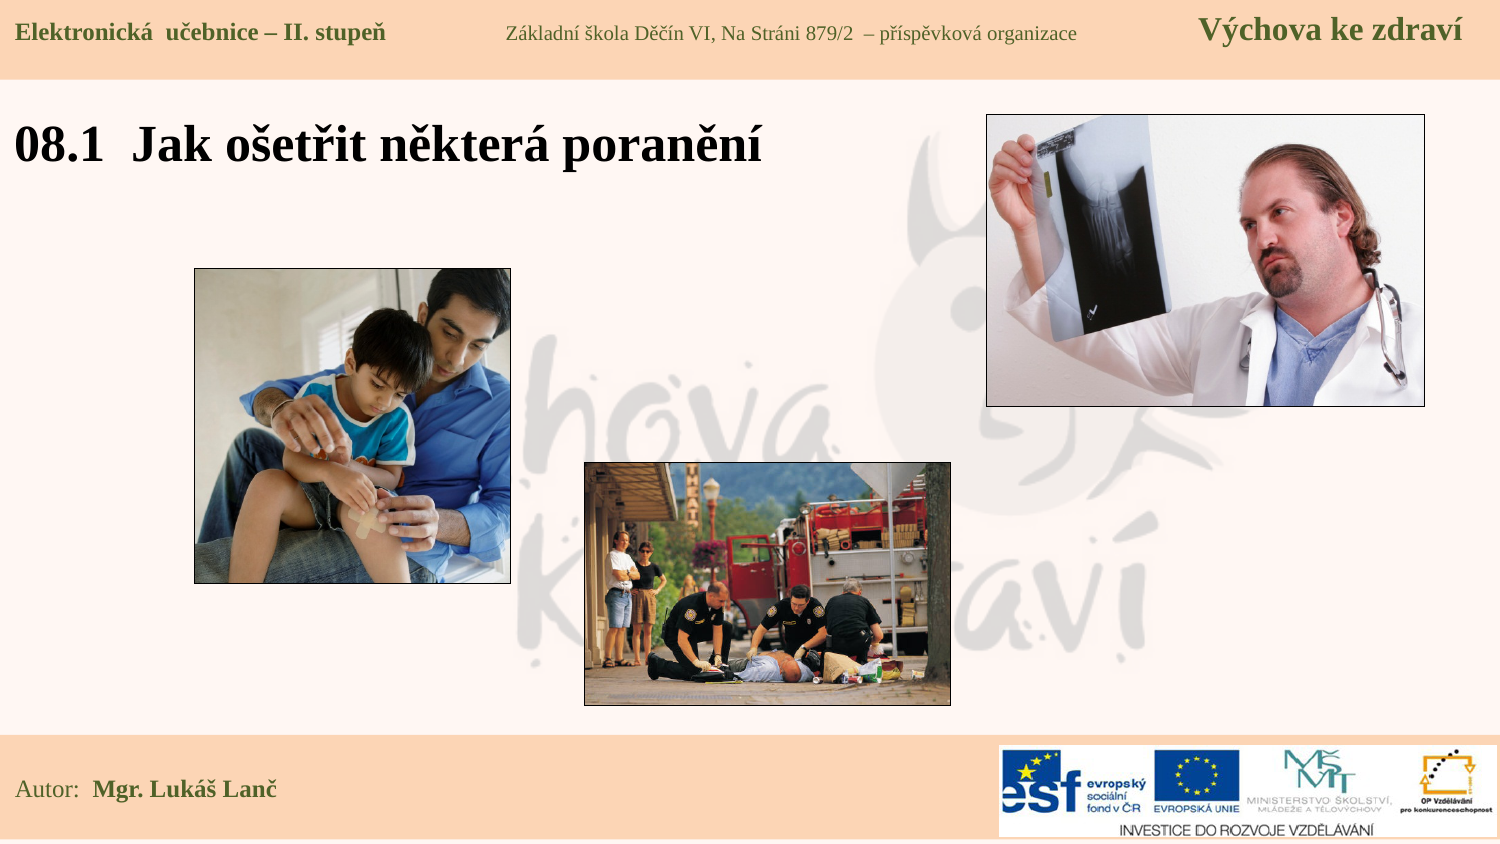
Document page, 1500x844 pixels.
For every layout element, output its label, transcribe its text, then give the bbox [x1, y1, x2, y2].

picture [985, 114, 1425, 407]
picture [998, 745, 1497, 837]
title 08.1 Jak ošetřit některá poranění [0, 91, 1457, 190]
text_box Elektronická učebnice – II. stupeň Základní škola Děčín VI, Na Stráni 879/2 – příspěvková organizace Výchova ke zdraví [0, 0, 1500, 80]
text_box Autor: Mgr. Lukáš Lanč [0, 734, 1500, 840]
picture [194, 268, 511, 585]
picture [584, 462, 952, 706]
